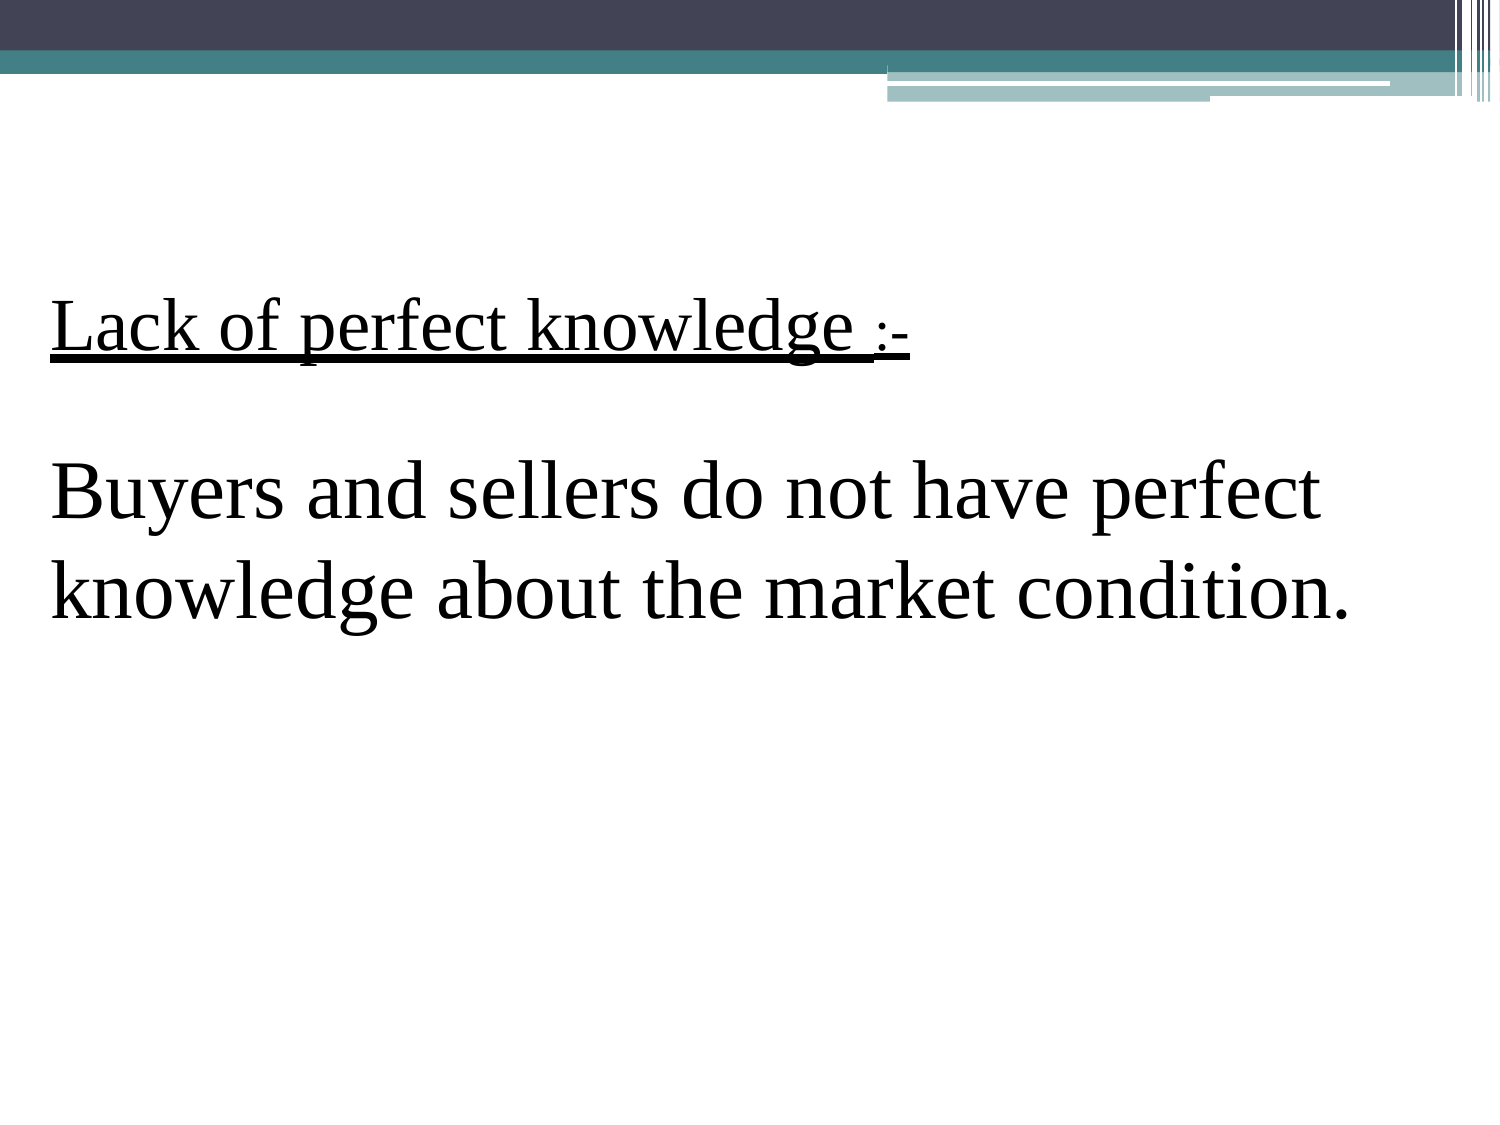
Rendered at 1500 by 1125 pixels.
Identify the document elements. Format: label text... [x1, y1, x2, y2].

title Lack of perfect knowledge :- Buyers and sellers do not have perfect knowledge about the market condition. [50, 275, 1410, 639]
